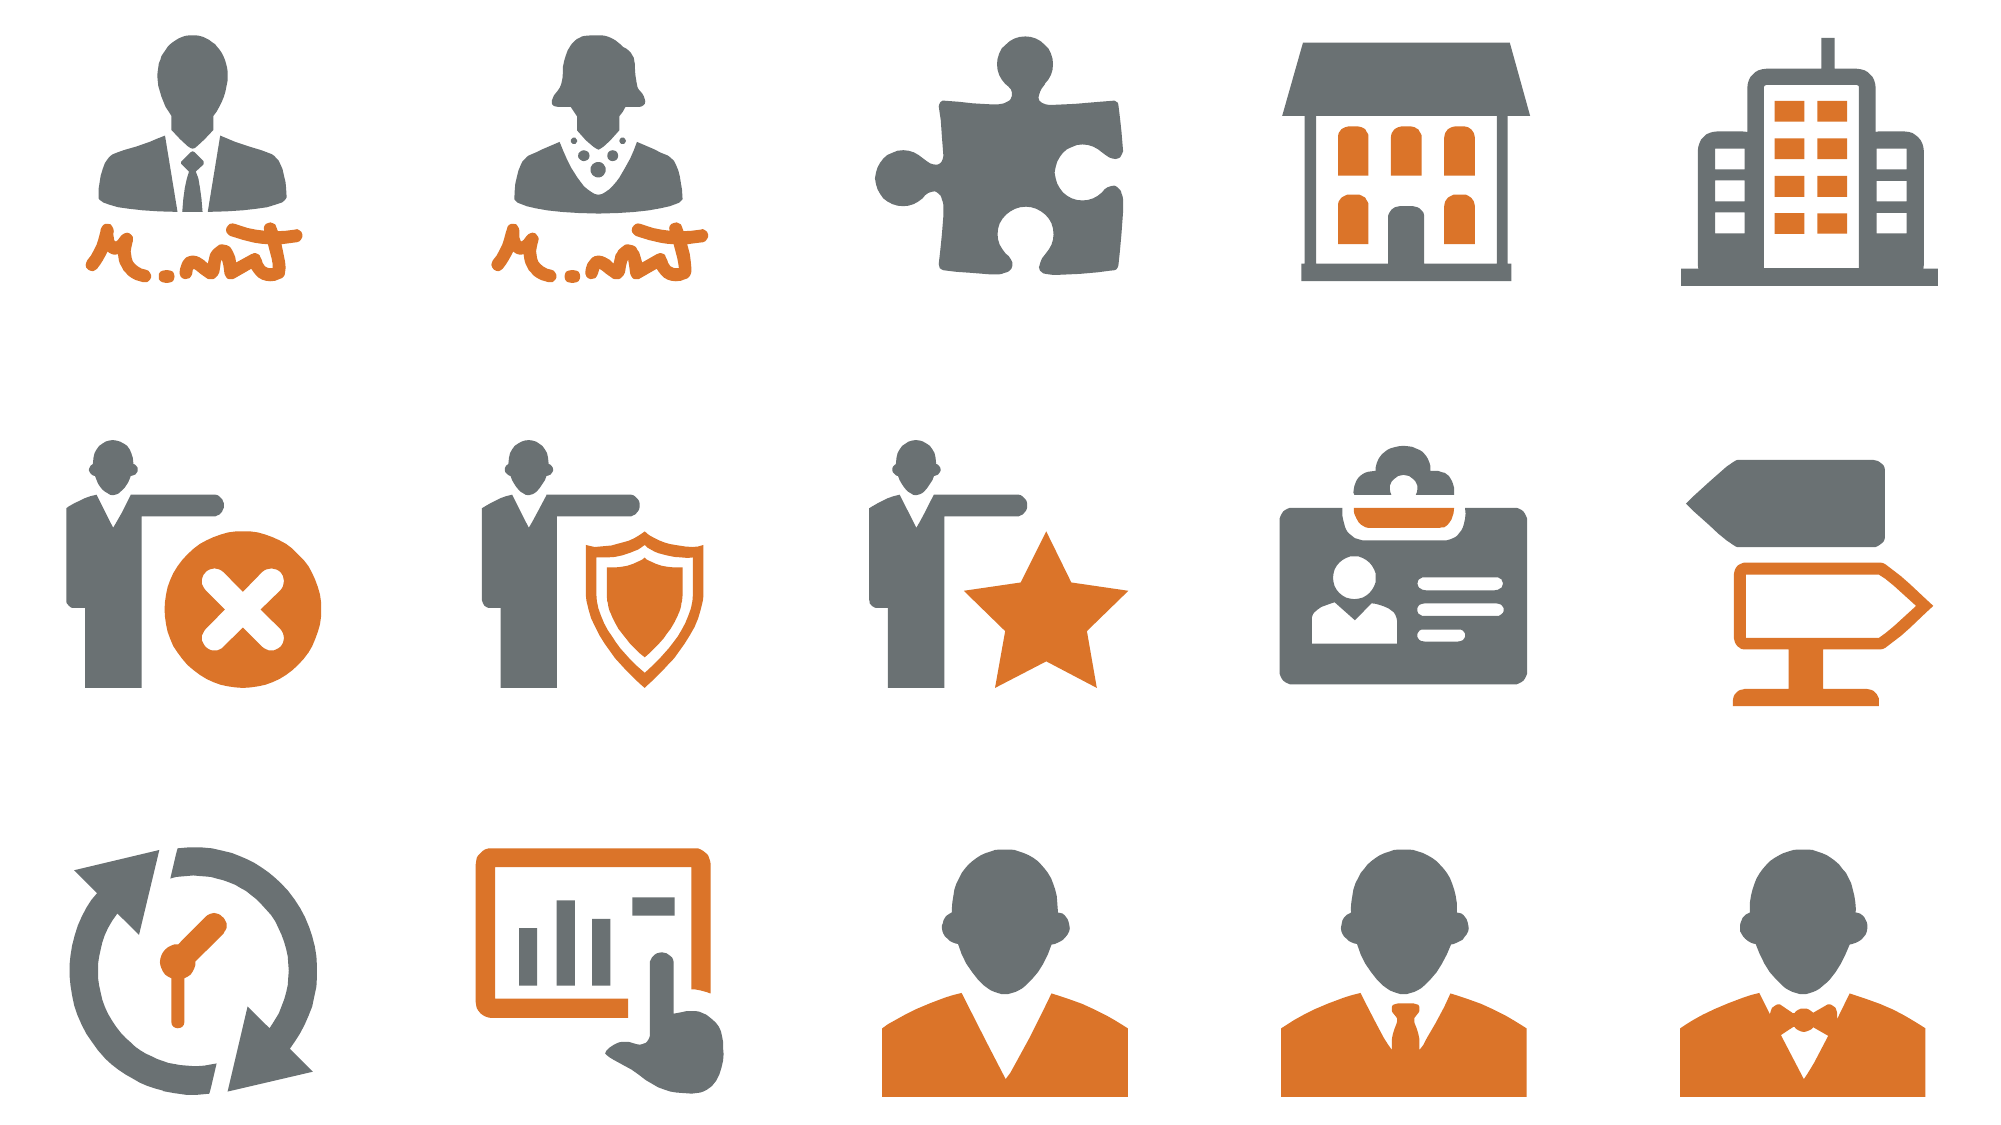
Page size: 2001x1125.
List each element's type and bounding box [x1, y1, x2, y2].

text_box [69, 847, 317, 1095]
text_box [1279, 445, 1528, 685]
text_box [882, 849, 1128, 1097]
text_box [869, 439, 1129, 688]
text_box [1685, 459, 1934, 707]
text_box [1681, 37, 1938, 286]
text_box [1282, 42, 1531, 282]
text_box [874, 36, 1124, 275]
text_box [481, 439, 704, 688]
text_box [491, 35, 709, 283]
text_box [475, 848, 724, 1094]
text_box [1680, 849, 1926, 1097]
text_box [66, 439, 322, 688]
text_box [1281, 849, 1527, 1097]
text_box [85, 35, 303, 283]
